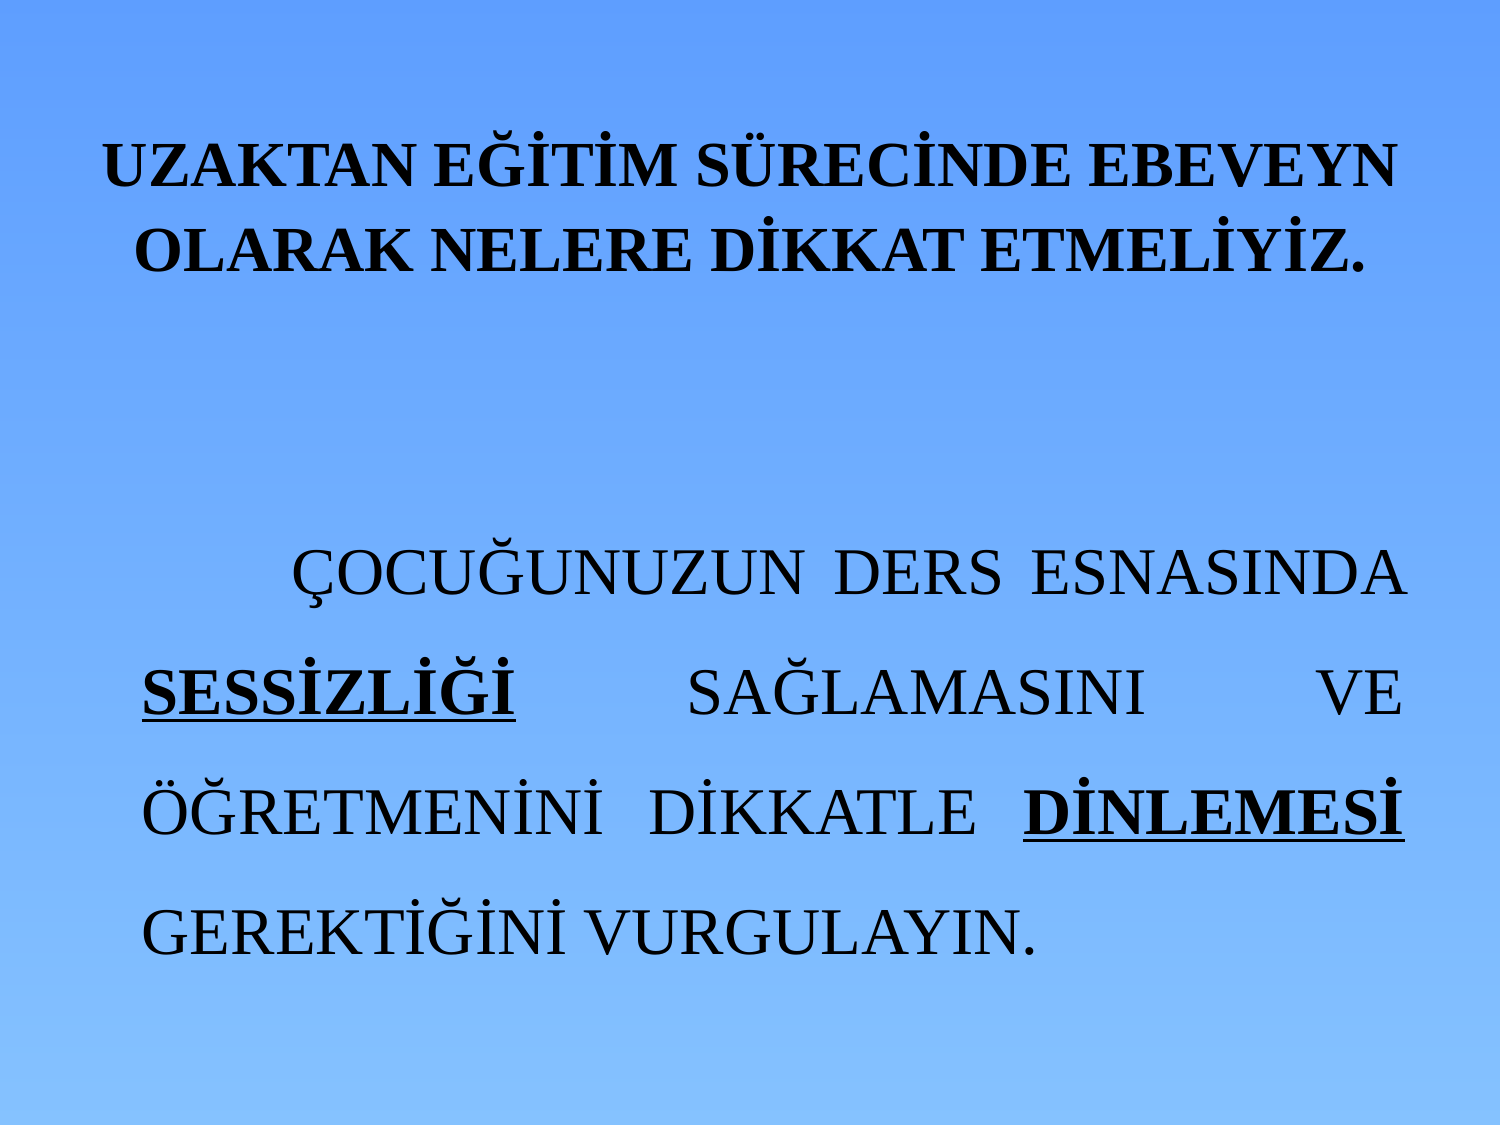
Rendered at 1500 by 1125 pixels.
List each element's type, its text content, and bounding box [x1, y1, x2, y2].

title UZAKTAN EĞİTİM SÜRECİNDE EBEVEYN OLARAK NELERE DİKKAT ETMELİYİZ. [75, 105, 1425, 293]
list ÇOCUĞUNUZUN DERS ESNASINDA SESSİZLİĞİ SAĞLAMASINI VE ÖĞRETMENİNİ DİKKATLE DİNLEMESİ GEREKTİĞİNİ VURGULAYIN. [70, 480, 1421, 997]
